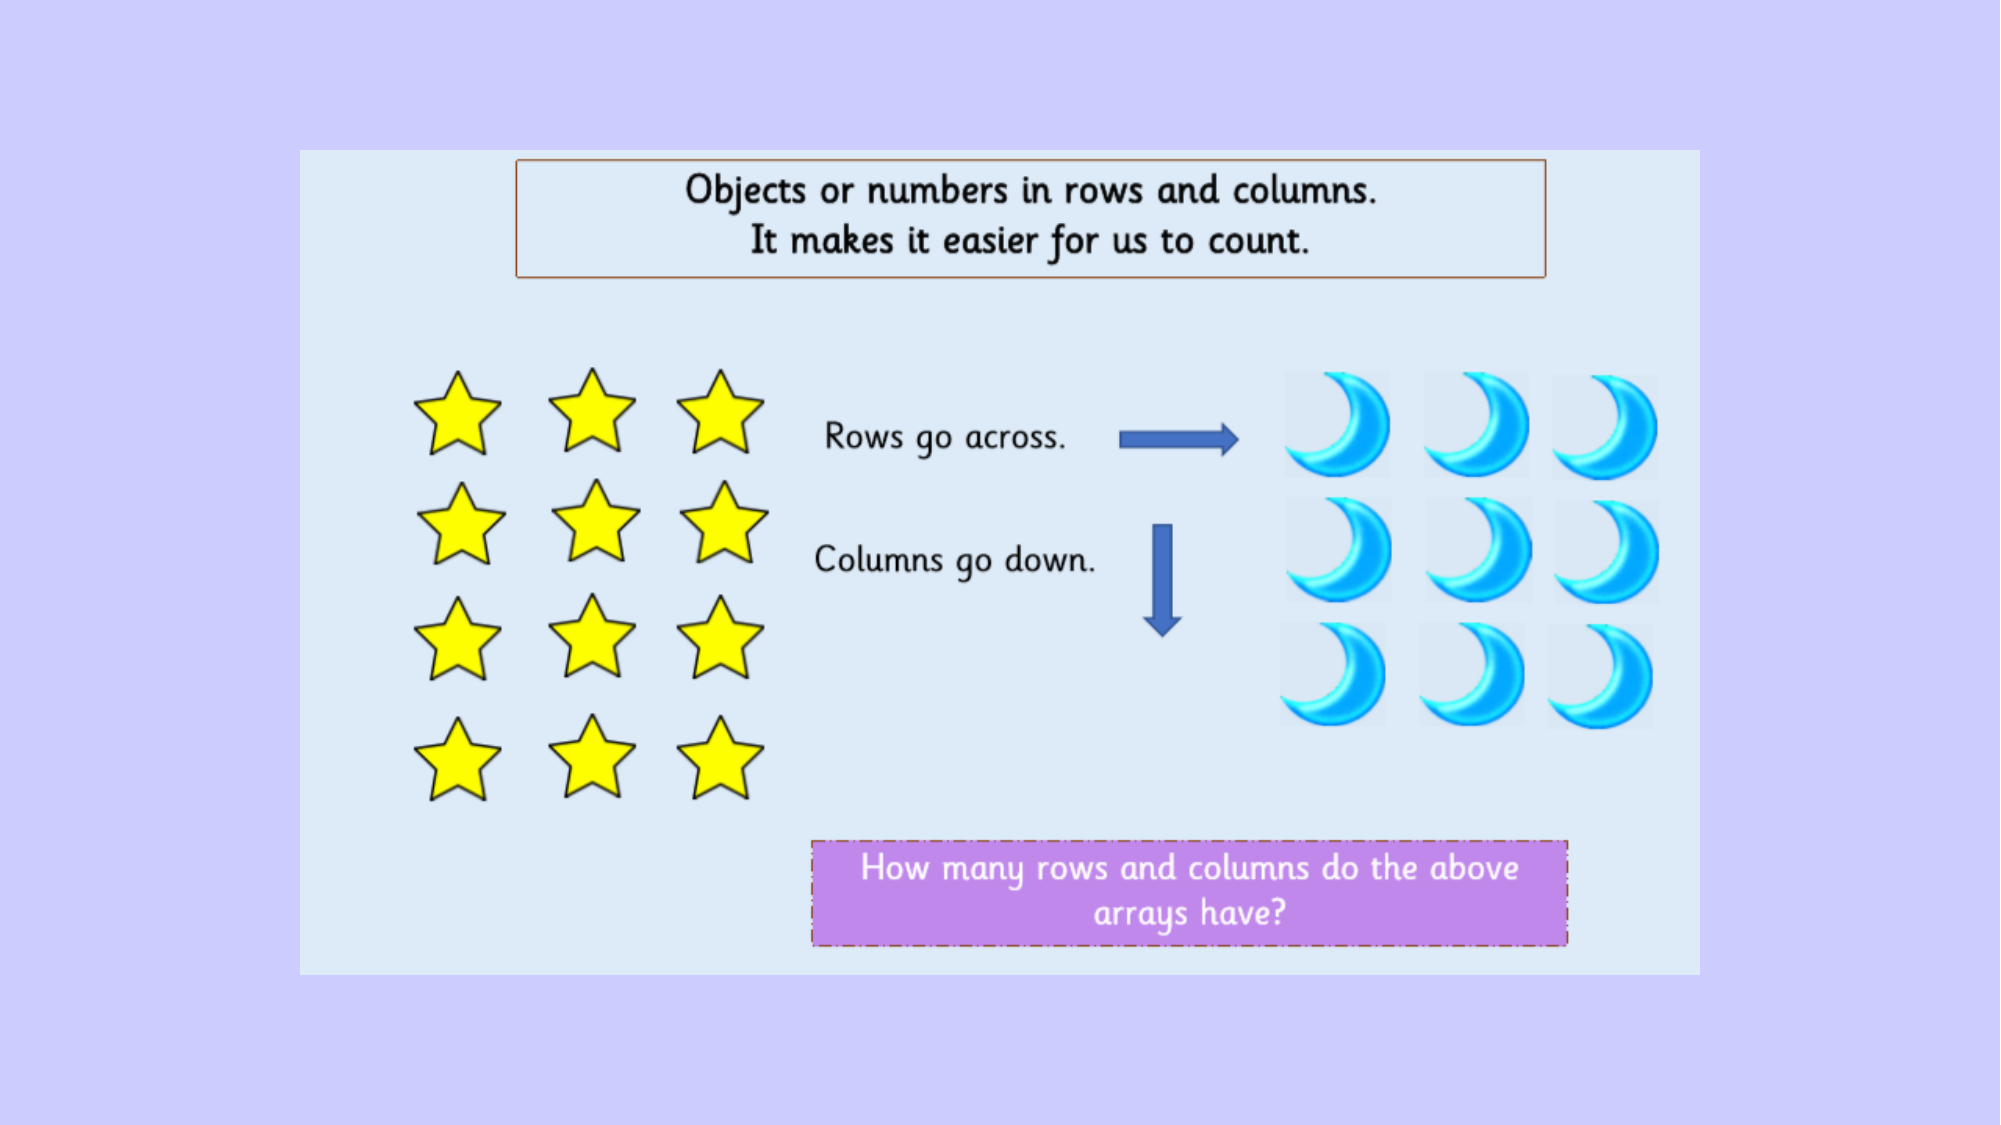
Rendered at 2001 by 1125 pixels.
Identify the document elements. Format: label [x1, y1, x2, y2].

picture [300, 150, 1700, 975]
